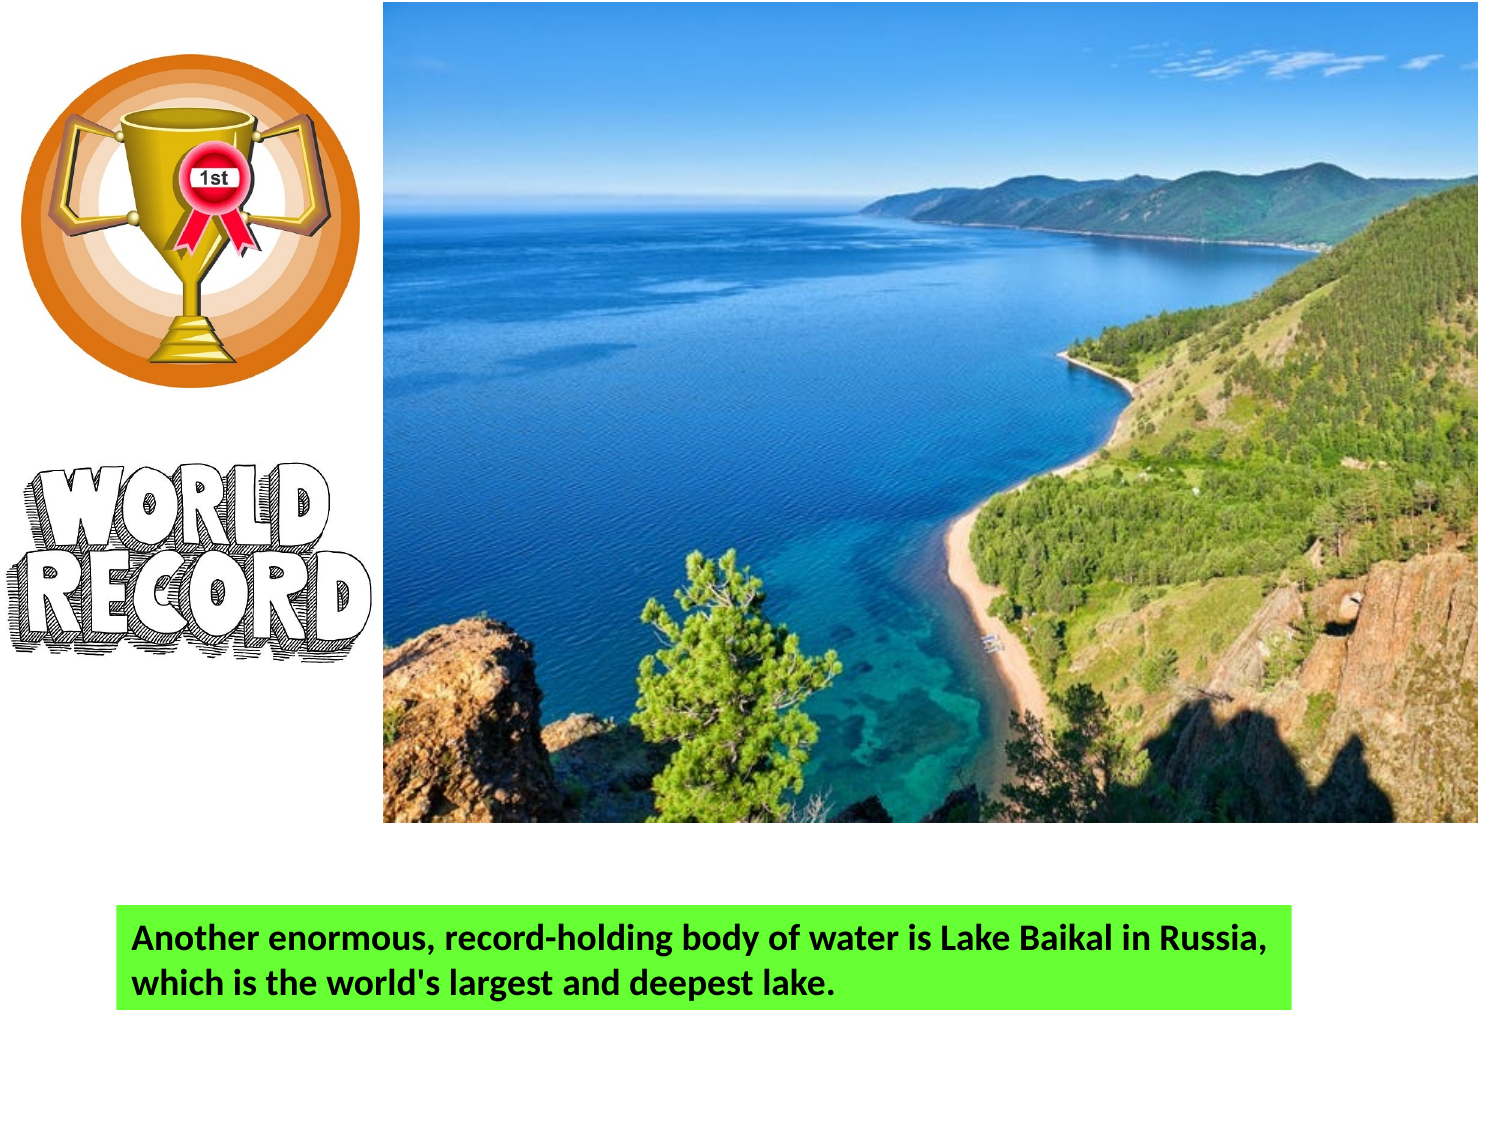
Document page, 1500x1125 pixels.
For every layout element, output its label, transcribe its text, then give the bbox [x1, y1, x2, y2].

picture [4, 461, 372, 663]
picture [383, 2, 1478, 823]
text_box Another enormous, record-holding body of water is Lake Baikal in Russia, which is the world's largest and deepest lake. [116, 905, 1292, 1010]
picture [20, 54, 360, 388]
